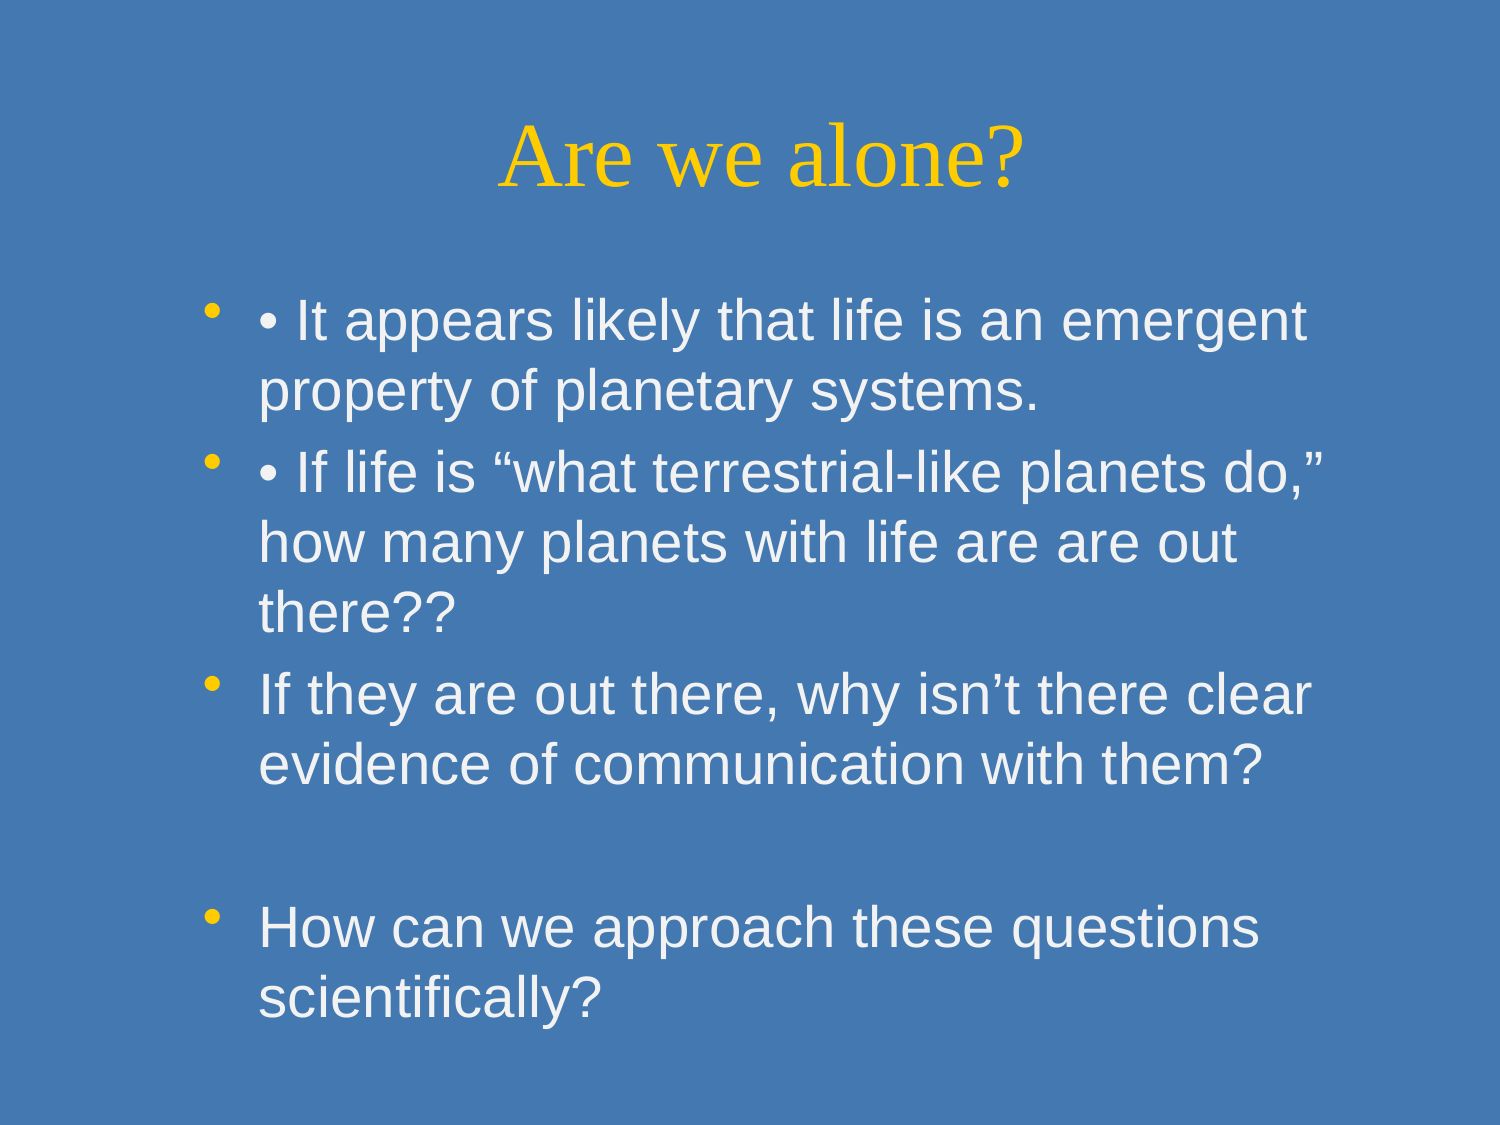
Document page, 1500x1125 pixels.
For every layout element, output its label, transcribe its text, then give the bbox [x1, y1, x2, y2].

list • It appears likely that life is an emergent property of planetary systems. • If life is “what terrestrial-like planets do,” how many planets with life are are out there?? If they are out there, why isn’t there clear evidence of communication with them? How can we approach these questions scientifically? [187, 275, 1363, 950]
title Are we alone? [187, 62, 1338, 238]
